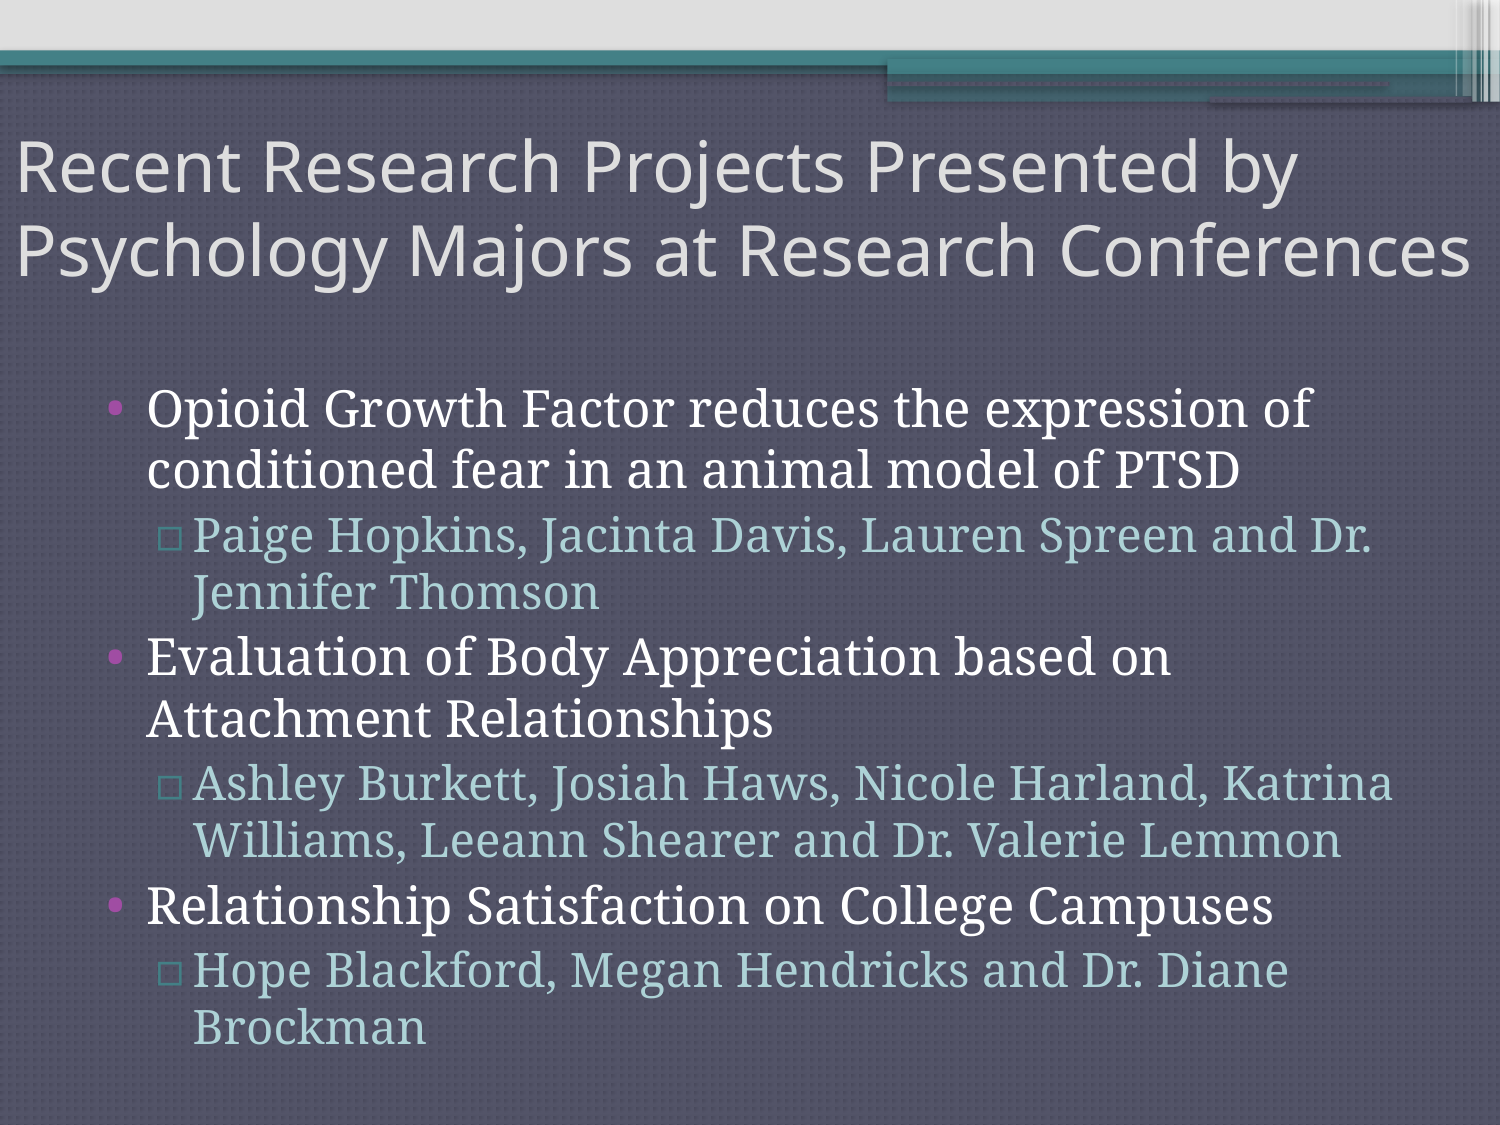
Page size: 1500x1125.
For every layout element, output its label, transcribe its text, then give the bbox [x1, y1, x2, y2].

title Recent Research Projects Presented by Psychology Majors at Research Conferences [0, 112, 1500, 300]
list Opioid Growth Factor reduces the expression of conditioned fear in an animal model of PTSD Paige Hopkins, Jacinta Davis, Lauren Spreen and Dr. Jennifer Thomson Evaluation of Body Appreciation based on Attachment Relationships Ashley Burkett, Josiah Haws, Nicole Harland, Katrina Williams, Leeann Shearer and Dr. Valerie Lemmon Relationship Satisfaction on College Campuses Hope Blackford, Megan Hendricks and Dr. Diane Brockman [75, 368, 1425, 1079]
